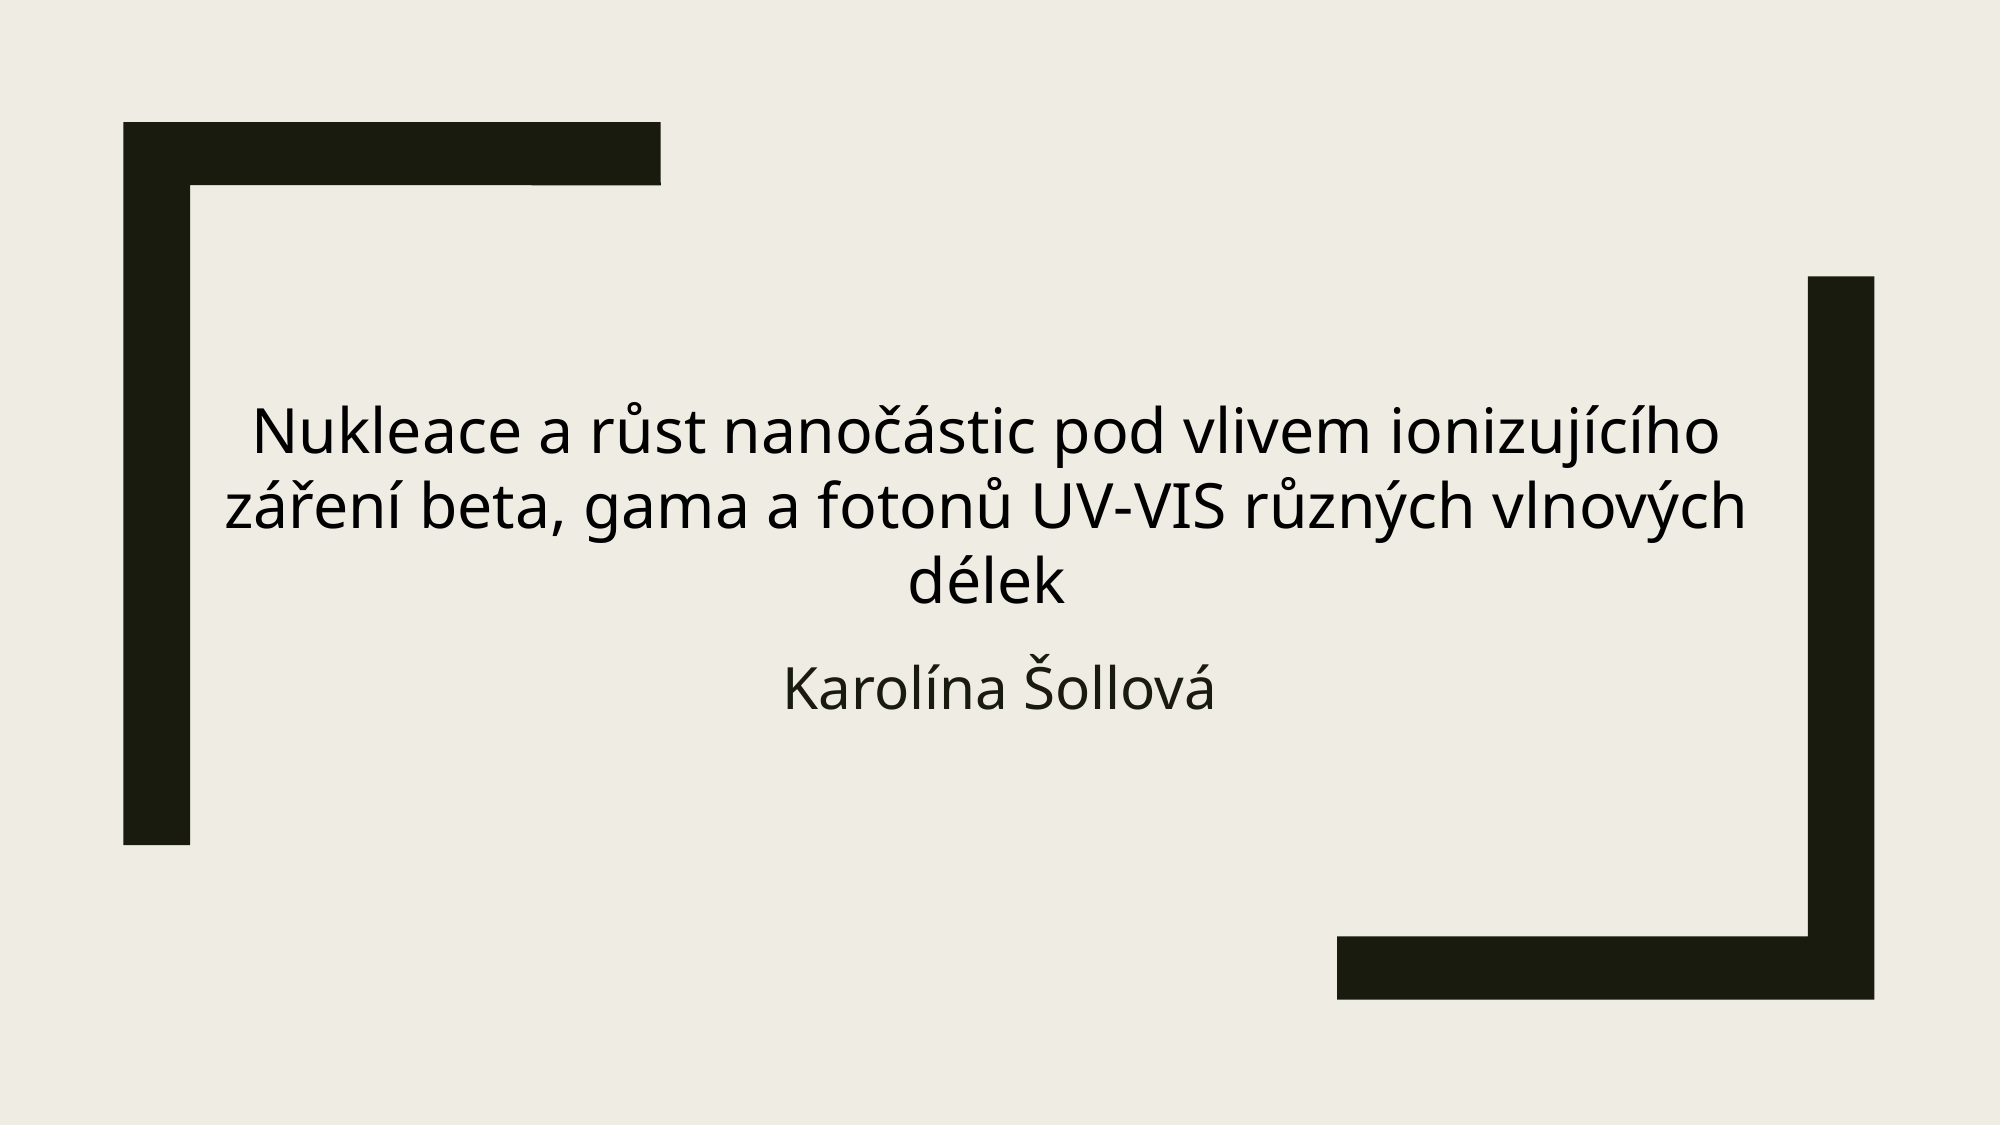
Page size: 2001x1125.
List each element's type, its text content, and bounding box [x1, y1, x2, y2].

subtitle Karolína Šollová [249, 635, 1750, 908]
text_box Nukleace a růst nanočástic pod vlivem ionizujícího záření beta, gama a fotonů UV-VIS různých vlnových délek [207, 383, 1767, 623]
